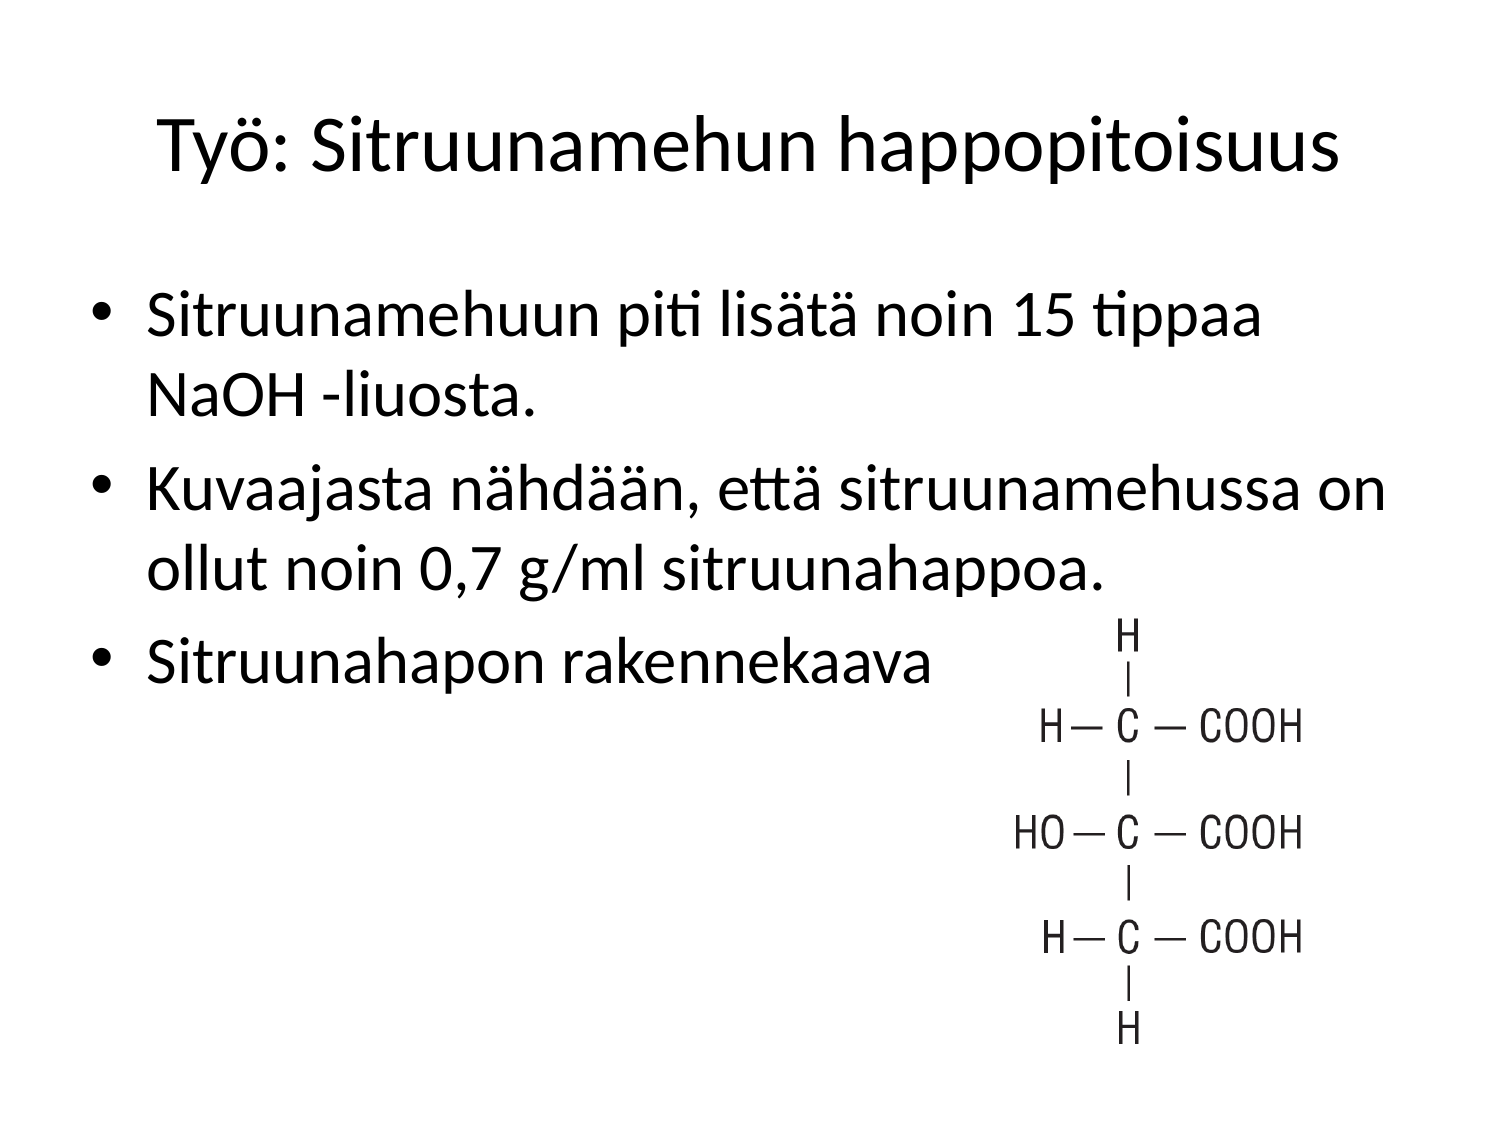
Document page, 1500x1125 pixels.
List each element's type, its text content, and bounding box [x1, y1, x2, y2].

picture [938, 597, 1353, 1063]
title Työ: Sitruunamehun happopitoisuus [75, 45, 1425, 233]
list Sitruunamehuun piti lisätä noin 15 tippaa NaOH -liuosta. Kuvaajasta nähdään, että sitruunamehussa on ollut noin 0,7 g/ml sitruunahappoa. Sitruunahapon rakennekaava [75, 262, 1425, 1005]
